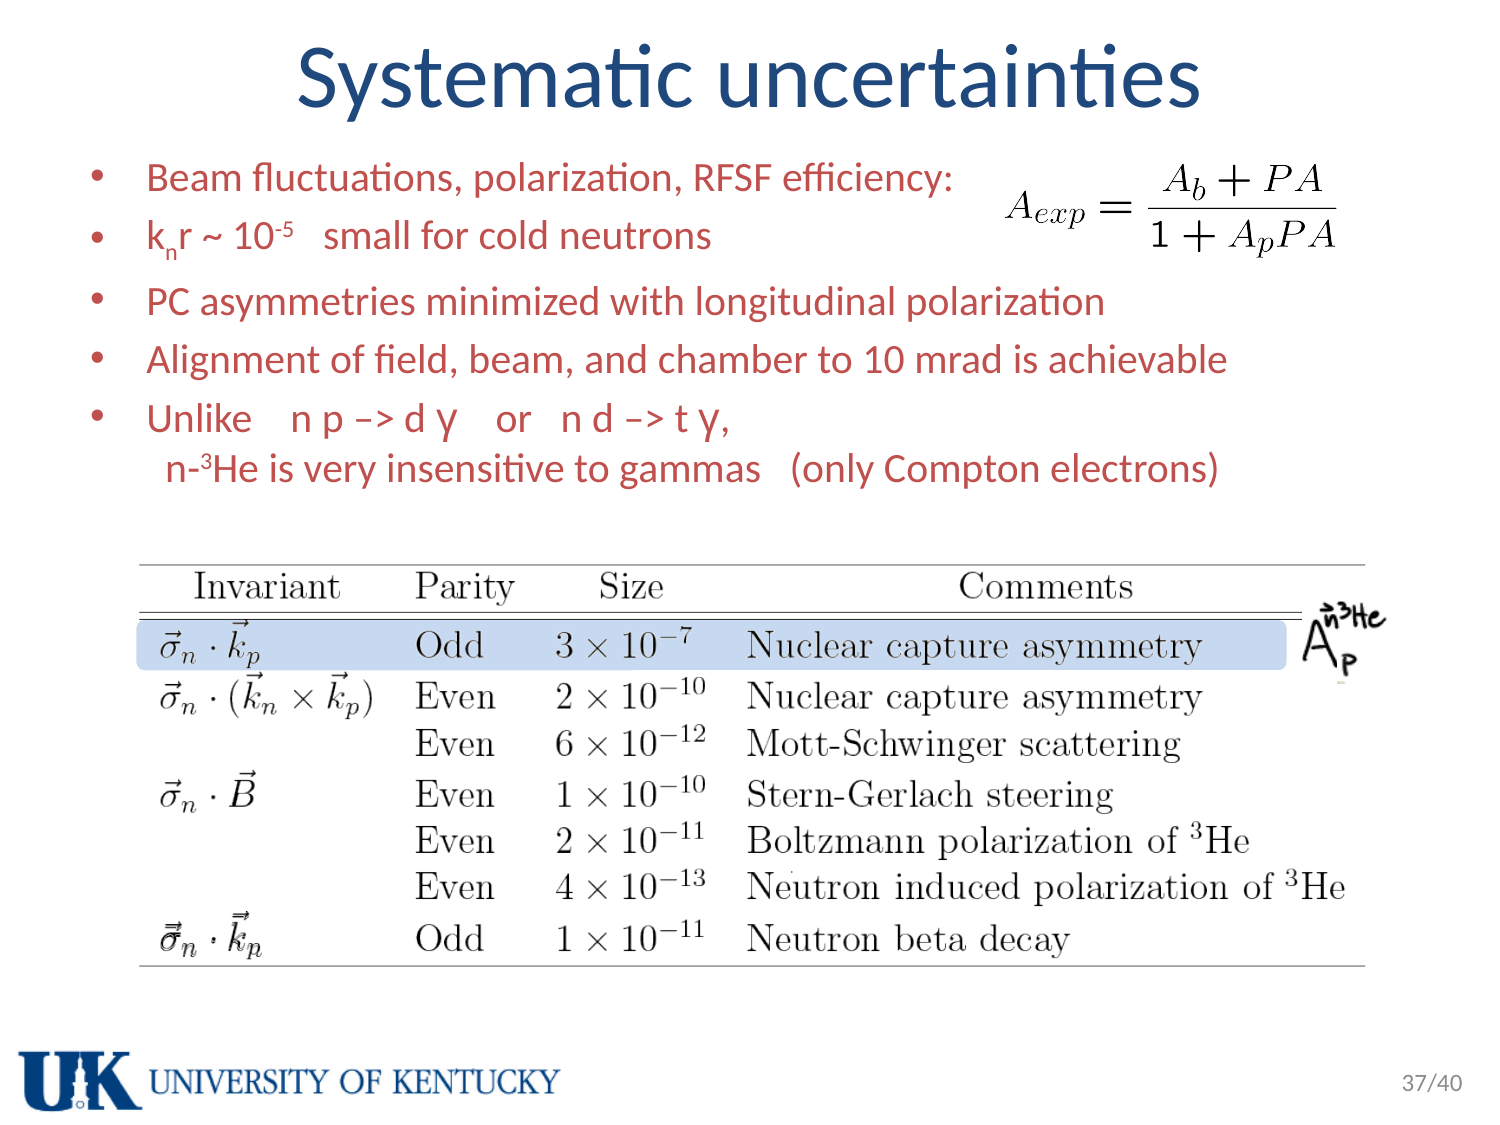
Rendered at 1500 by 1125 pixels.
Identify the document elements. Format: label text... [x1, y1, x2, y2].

title Systematic uncertainties [0, 0, 1500, 143]
list Beam fluctuations, polarization, RFSF efficiency: knr ~ 10-5 small for cold neutrons PC asymmetries minimized with longitudinal polarization Alignment of field, beam, and chamber to 10 mrad is achievable Unlike n p –> d γ or n d –> t γ, n-3He is very insensitive to gammas (only Compton electrons) [75, 142, 1425, 1005]
slide_number 37/40 [1365, 1051, 1478, 1112]
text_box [124, 555, 1376, 976]
picture [12, 1047, 568, 1115]
picture [1003, 162, 1338, 259]
picture [1301, 599, 1388, 684]
